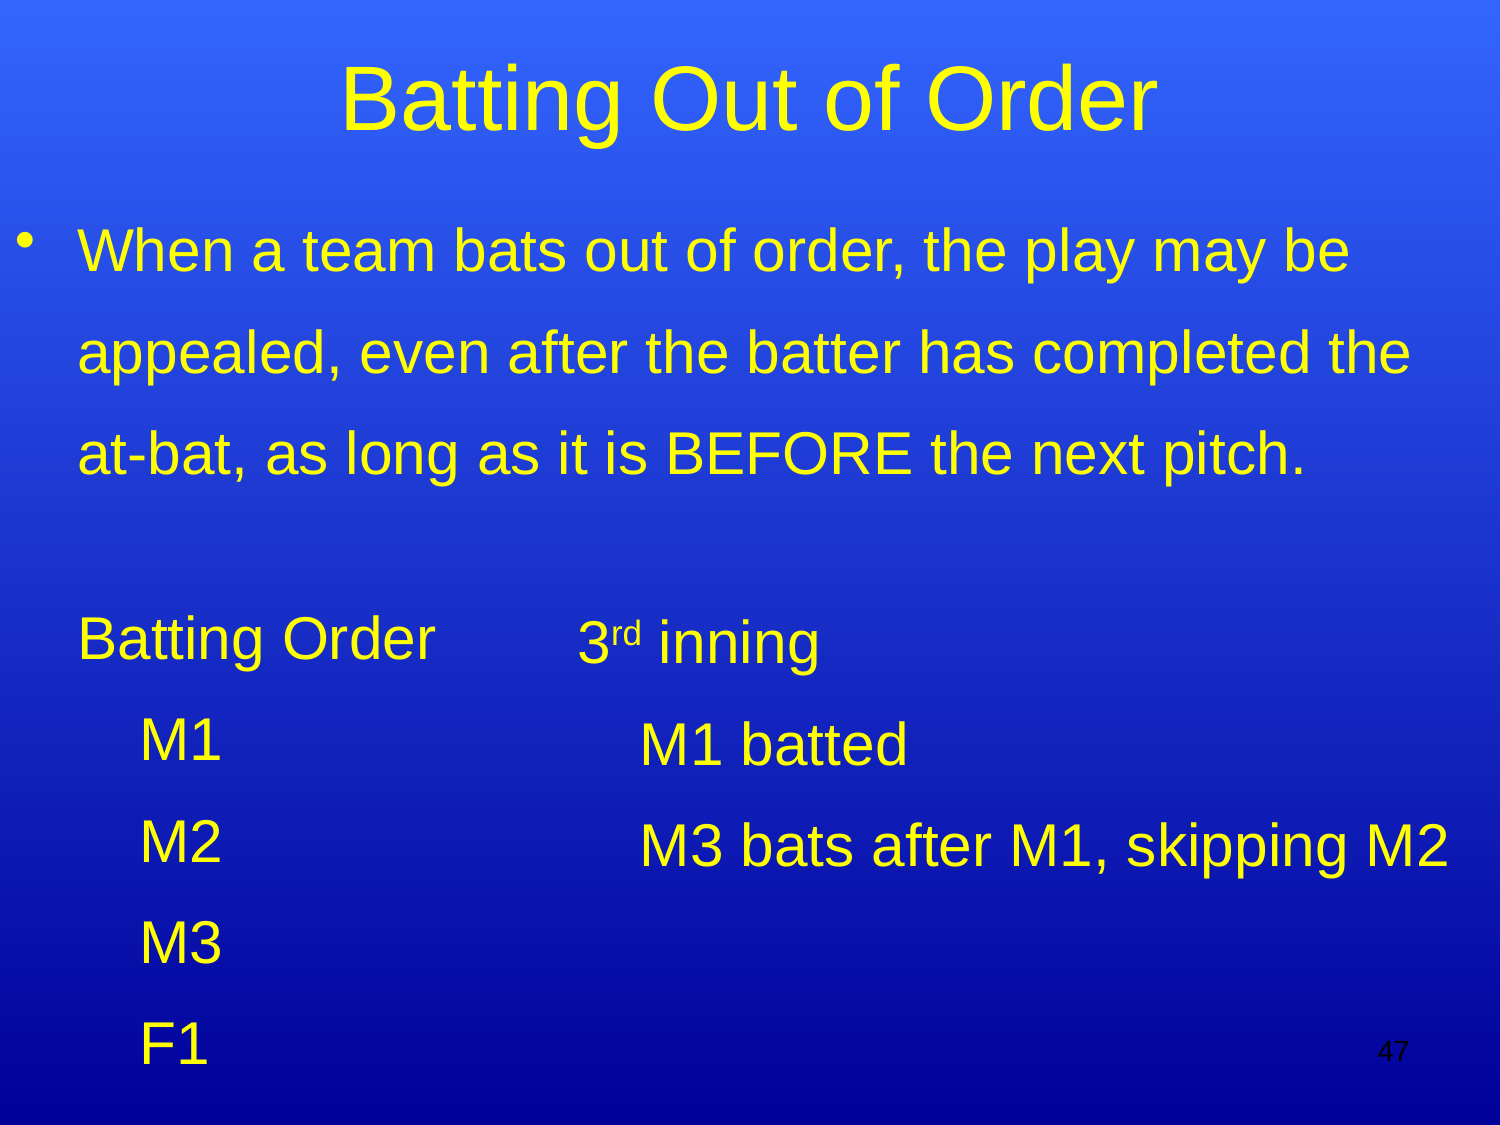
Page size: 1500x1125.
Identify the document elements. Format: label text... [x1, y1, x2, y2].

text_box 3rd inning M1 batted M3 bats after M1, skipping M2 [562, 567, 1500, 988]
title Batting Out of Order [74, 0, 1426, 188]
text_box Batting Order M1 M2 M3 F1 [62, 562, 525, 1085]
text_box When a team bats out of order, the play may be appealed, even after the batter has completed the at-bat, as long as it is BEFORE the next pitch. [0, 174, 1500, 494]
slide_number 47 [1074, 1024, 1426, 1103]
